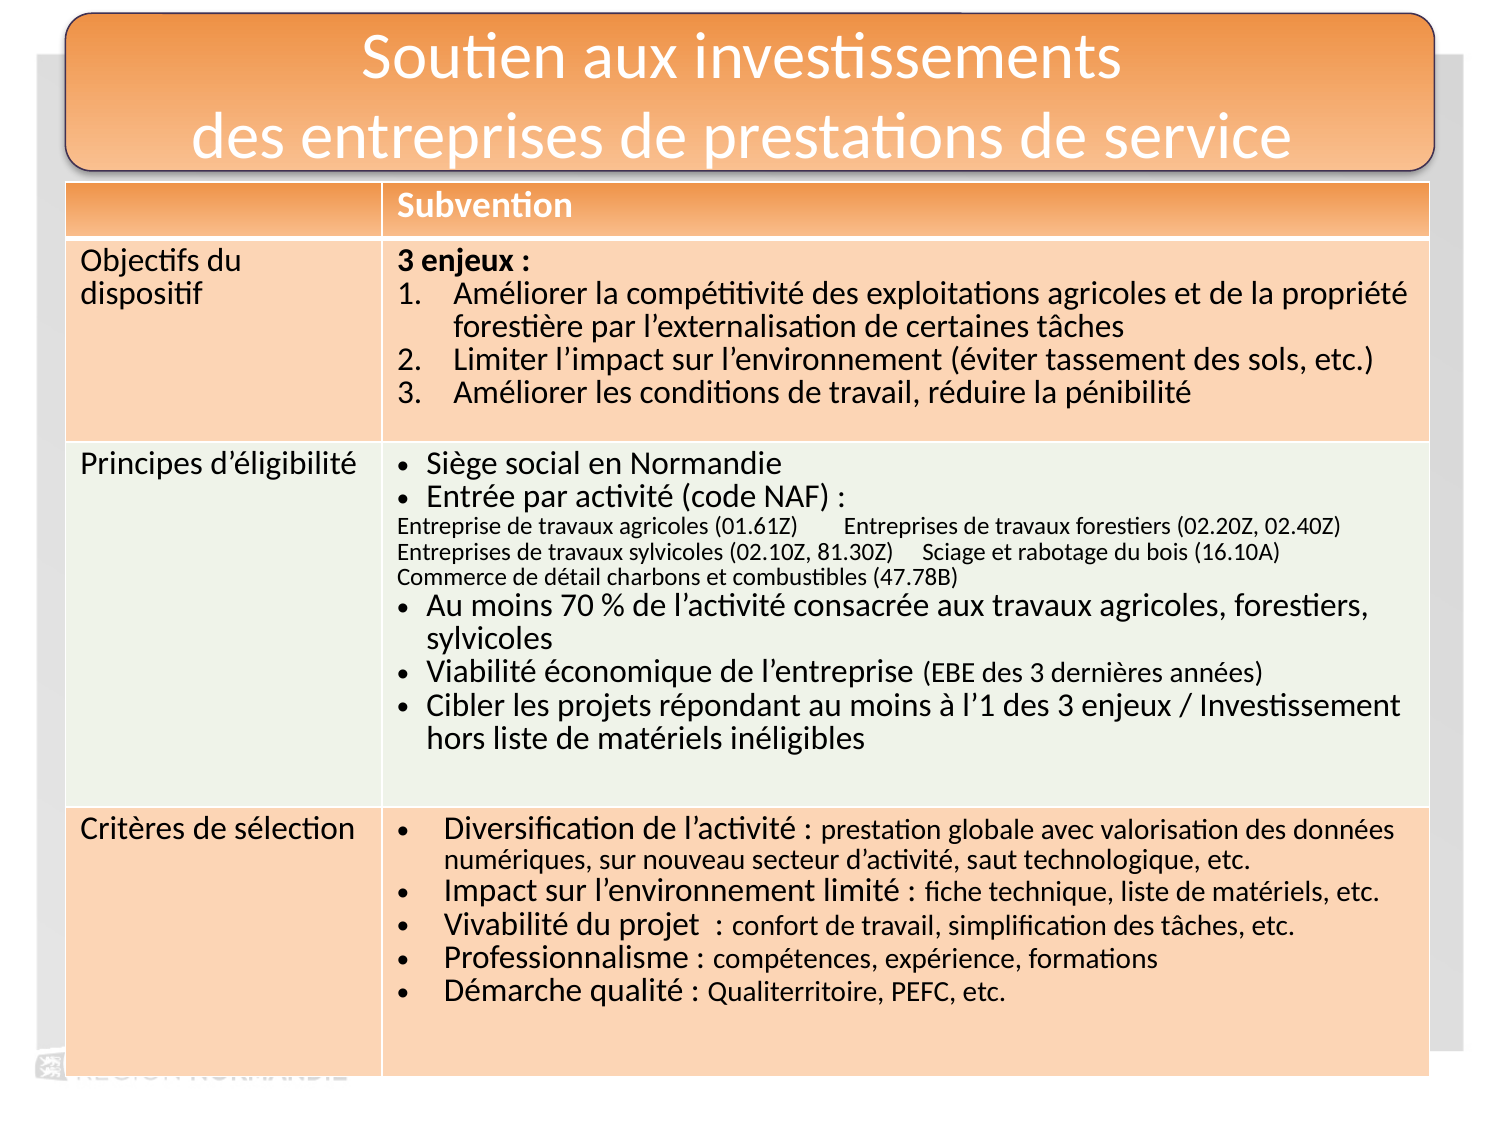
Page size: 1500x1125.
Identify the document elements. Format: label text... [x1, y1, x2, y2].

text_box Soutien aux investissements des entreprises de prestations de service [64, 12, 1436, 172]
table_cell Siège social en Normandie Entrée par activité (code NAF) : Entreprise de travaux agricoles (01.61Z) Entreprises de travaux forestiers (02.20Z, 02.40Z) Entreprises de travaux sylvicoles (02.10Z, 81.30Z) Sciage et rabotage du bois (16.10A) Commerce de détail charbons et combustibles (47.78B) Au moins 70 % de l’activité consacrée aux travaux agricoles, forestiers, sylvicoles Viabilité économique de l’entreprise (EBE des 3 dernières années) Cibler les projets répondant au moins à l’1 des 3 enjeux / Investissement hors liste de matériels inéligibles [383, 443, 1429, 806]
table_cell 3 enjeux : Améliorer la compétitivité des exploitations agricoles et de la propriété forestière par l’externalisation de certaines tâches Limiter l’impact sur l’environnement (éviter tassement des sols, etc.) Améliorer les conditions de travail, réduire la pénibilité [383, 241, 1429, 441]
picture [0, 0, 1500, 1125]
table_header [66, 183, 381, 236]
table_header Subvention [383, 183, 1429, 236]
table_cell Diversification de l’activité : prestation globale avec valorisation des données numériques, sur nouveau secteur d’activité, saut technologique, etc. Impact sur l’environnement limité : fiche technique, liste de matériels, etc. Vivabilité du projet : confort de travail, simplification des tâches, etc. Professionnalisme : compétences, expérience, formations Démarche qualité : Qualiterritoire, PEFC, etc. [383, 808, 1429, 1076]
table_cell Critères de sélection [66, 808, 381, 1076]
table_cell Principes d’éligibilité [66, 443, 381, 806]
table_cell Objectifs du dispositif [66, 241, 381, 441]
